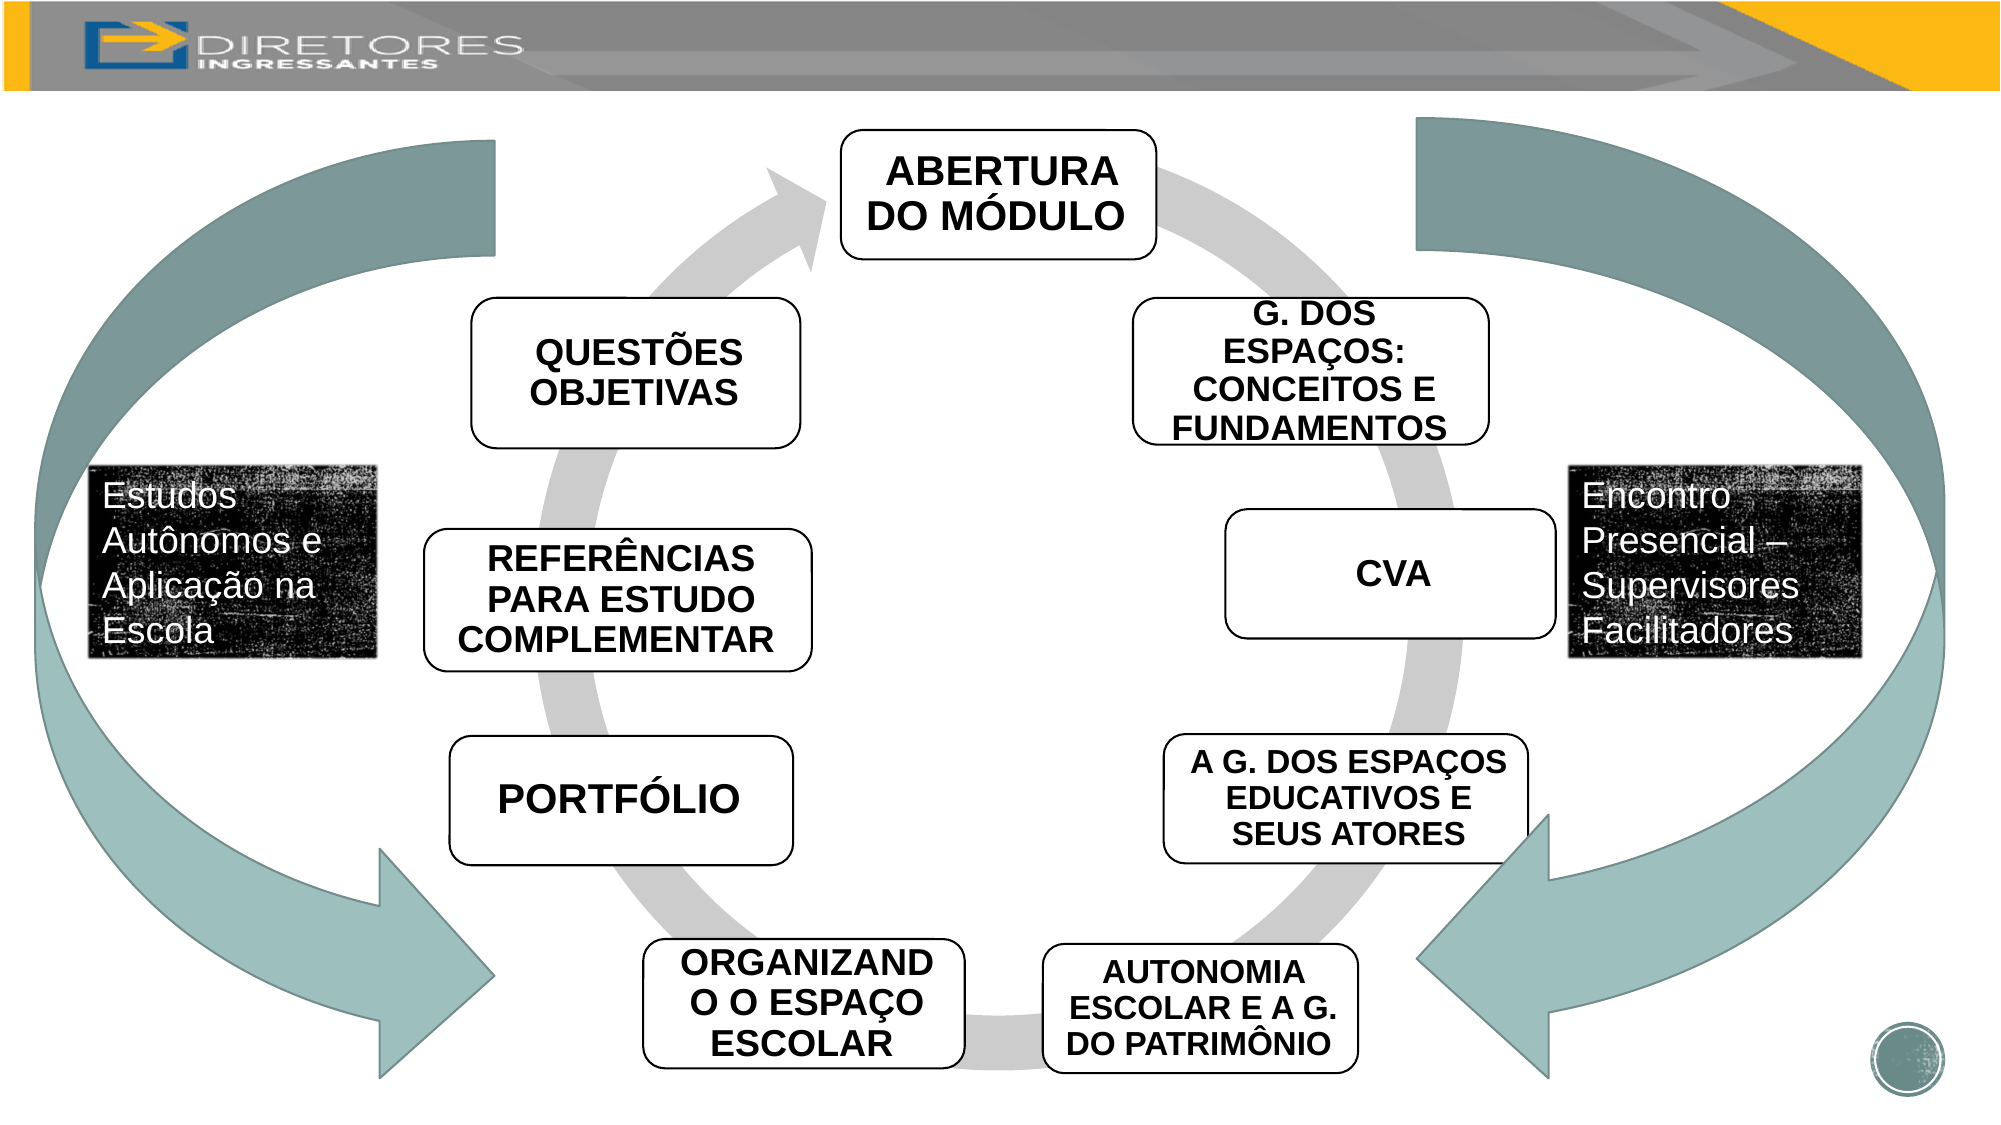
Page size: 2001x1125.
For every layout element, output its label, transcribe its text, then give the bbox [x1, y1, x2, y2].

text_box [34, 284, 136, 890]
text_box [1415, 117, 1542, 128]
text_box Estudos Autônomos e Aplicação na Escola [90, 467, 136, 657]
text_box Encontro Presencial –Supervisores Facilitadores [1833, 467, 1860, 656]
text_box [138, 131, 1830, 1077]
text_box [1833, 265, 1946, 877]
picture [0, 0, 2000, 91]
